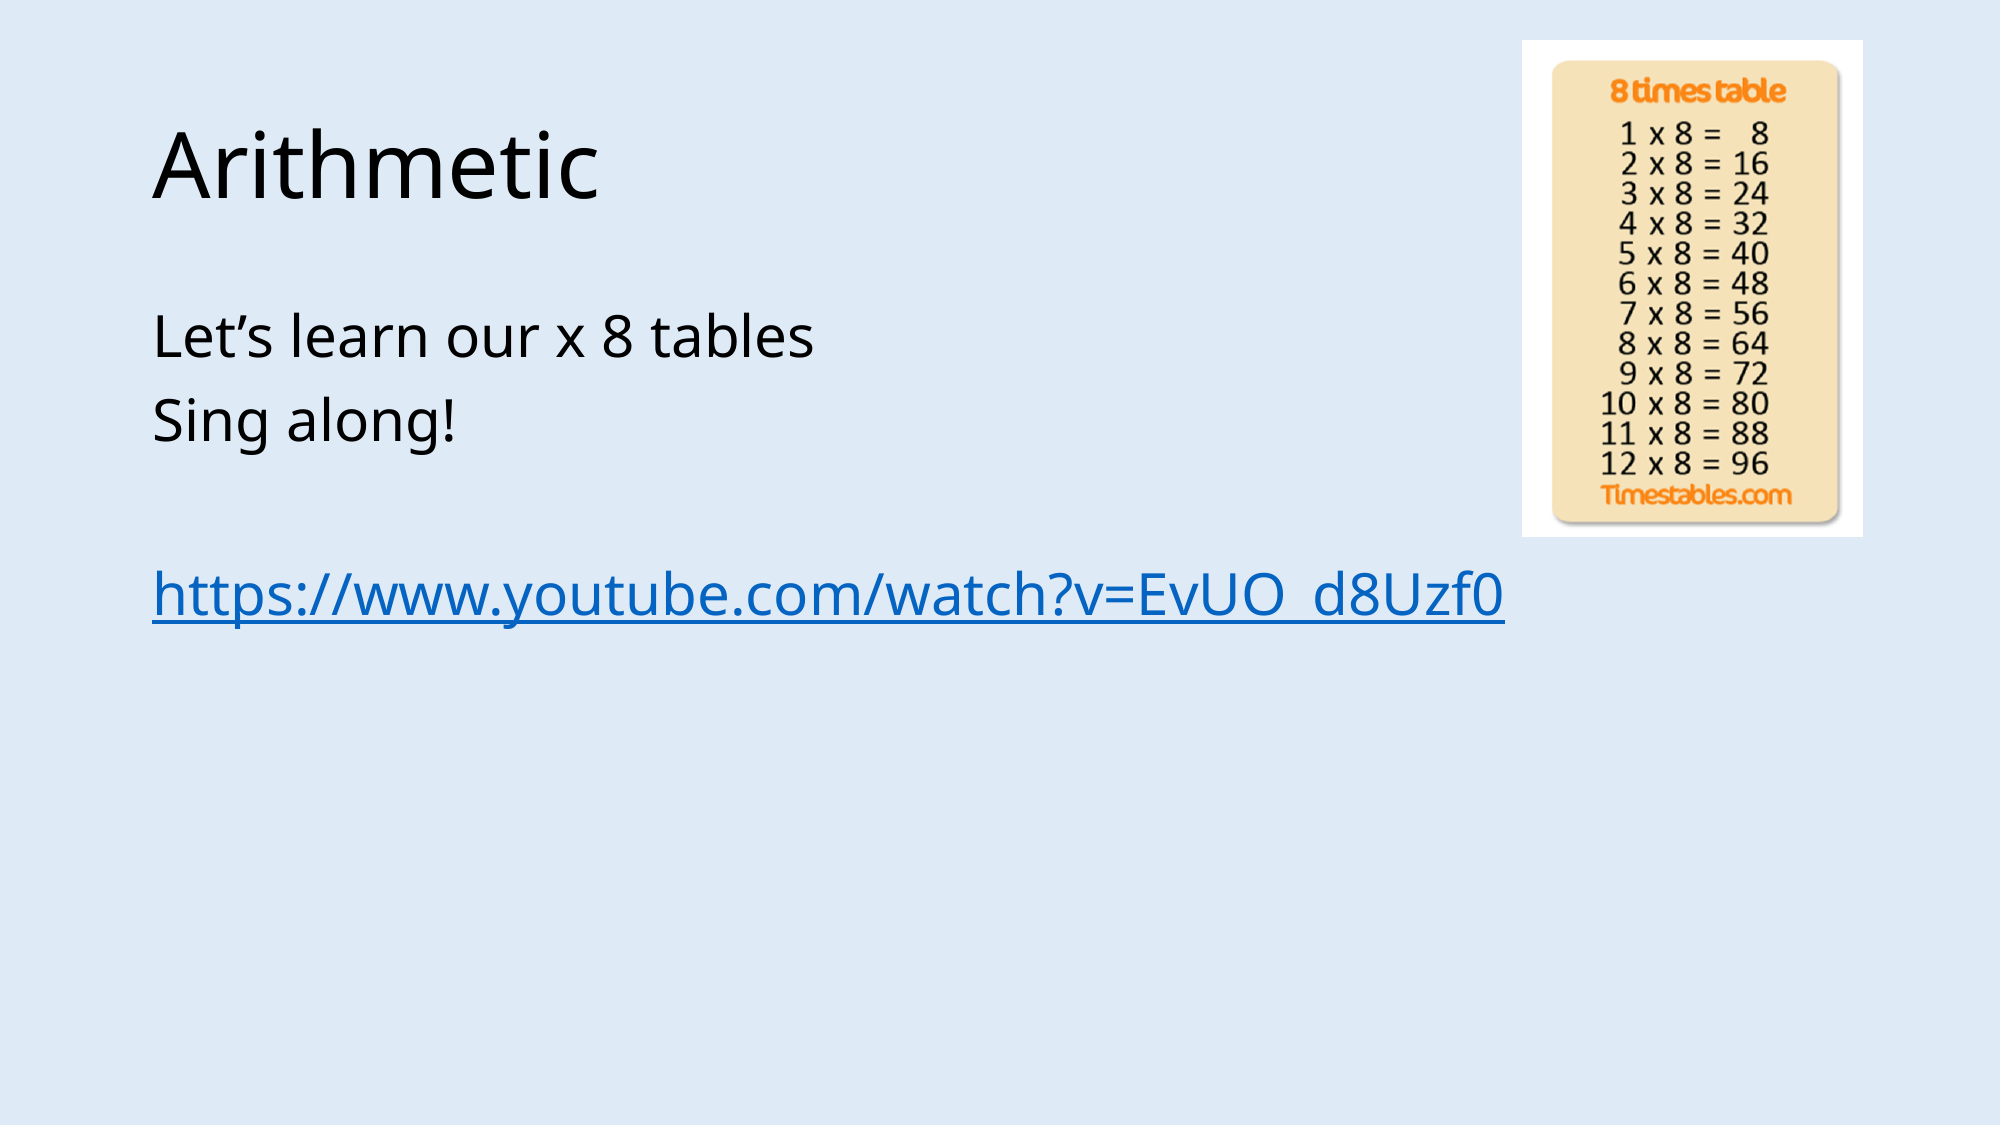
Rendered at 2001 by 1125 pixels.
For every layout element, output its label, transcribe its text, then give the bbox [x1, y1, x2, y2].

title Arithmetic [137, 59, 1522, 278]
list Let’s learn our x 8 tables Sing along! https://www.youtube.com/watch?v=EvUO_d8Uzf0 [137, 299, 1863, 1014]
picture [1522, 40, 1863, 537]
